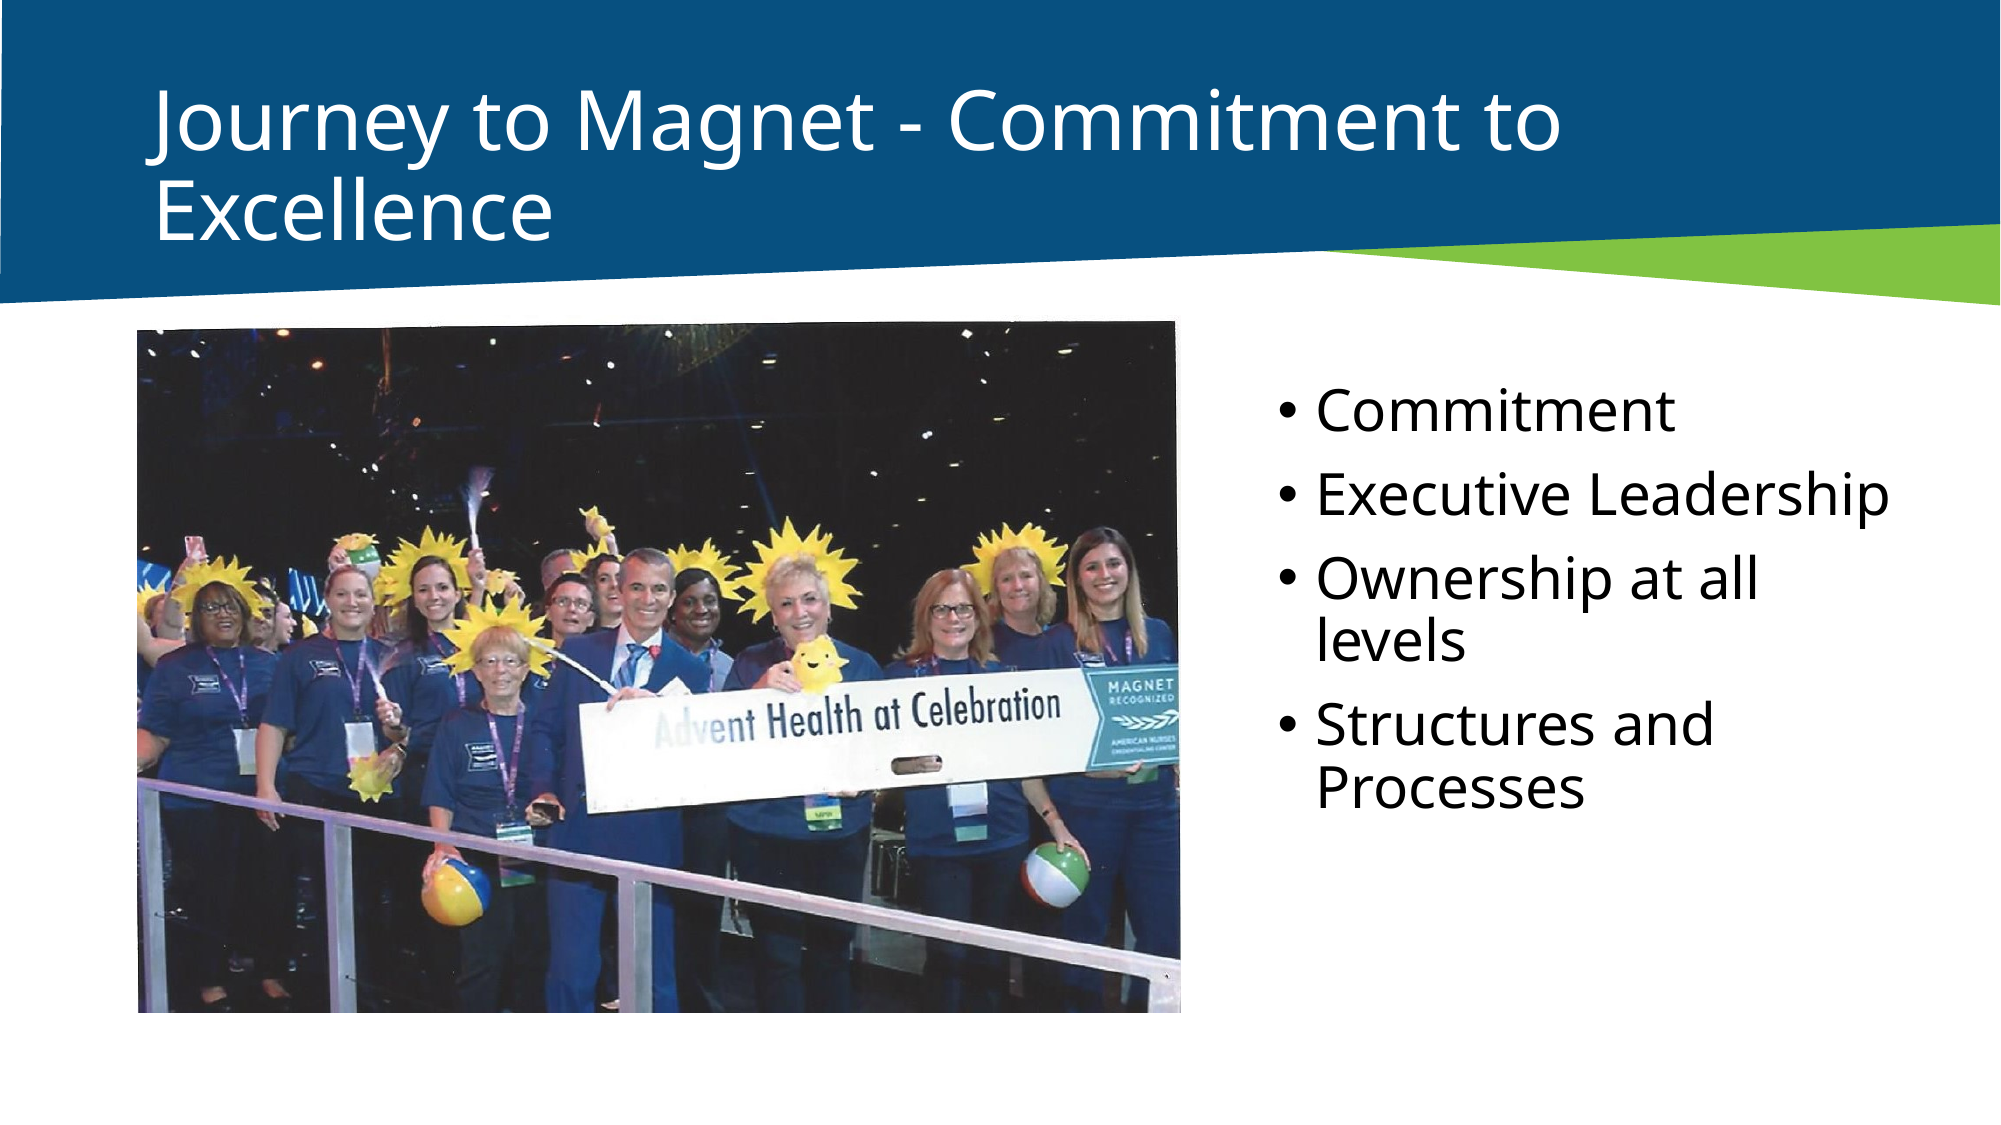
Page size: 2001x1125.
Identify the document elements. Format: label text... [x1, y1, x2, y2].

title Journey to Magnet - Commitment to Excellence [137, 59, 1863, 278]
list Commitment Executive Leadership Ownership at all levels Structures and Processes [1262, 307, 1921, 1027]
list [137, 315, 1181, 1013]
